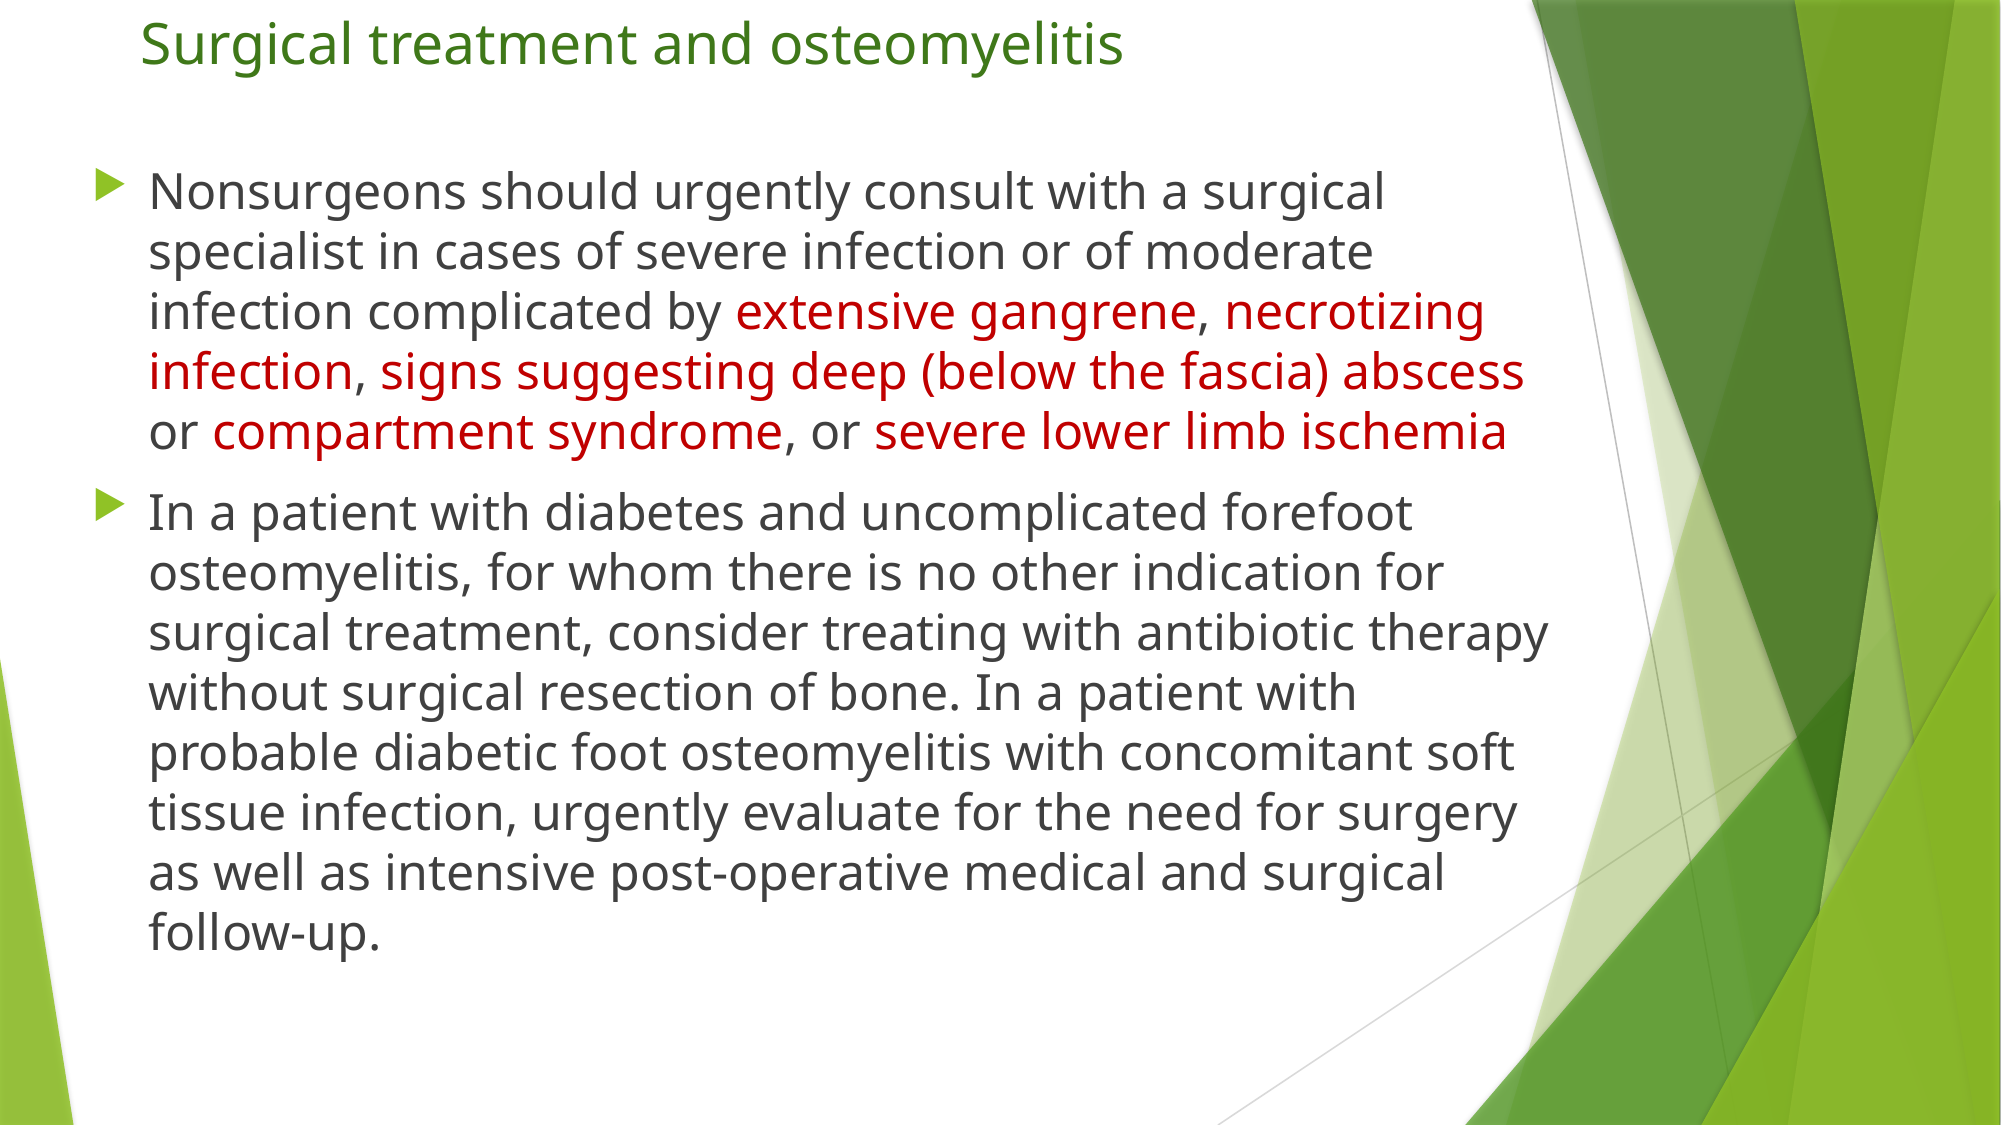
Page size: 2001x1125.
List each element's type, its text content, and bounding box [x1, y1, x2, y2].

list Nonsurgeons should urgently consult with a surgical specialist in cases of severe infection or of moderate infection complicated by extensive gangrene, necrotizing infection, signs suggesting deep (below the fascia) abscess or compartment syndrome, or severe lower limb ischemia In a patient with diabetes and uncomplicated forefoot osteomyelitis, for whom there is no other indication for surgical treatment, consider treating with antibiotic therapy without surgical resection of bone. In a patient with probable diabetic foot osteomyelitis with concomitant soft tissue infection, urgently evaluate for the need for surgery as well as intensive post-operative medical and surgical follow-up. [77, 152, 1573, 991]
title Surgical treatment and osteomyelitis [111, 0, 1522, 152]
